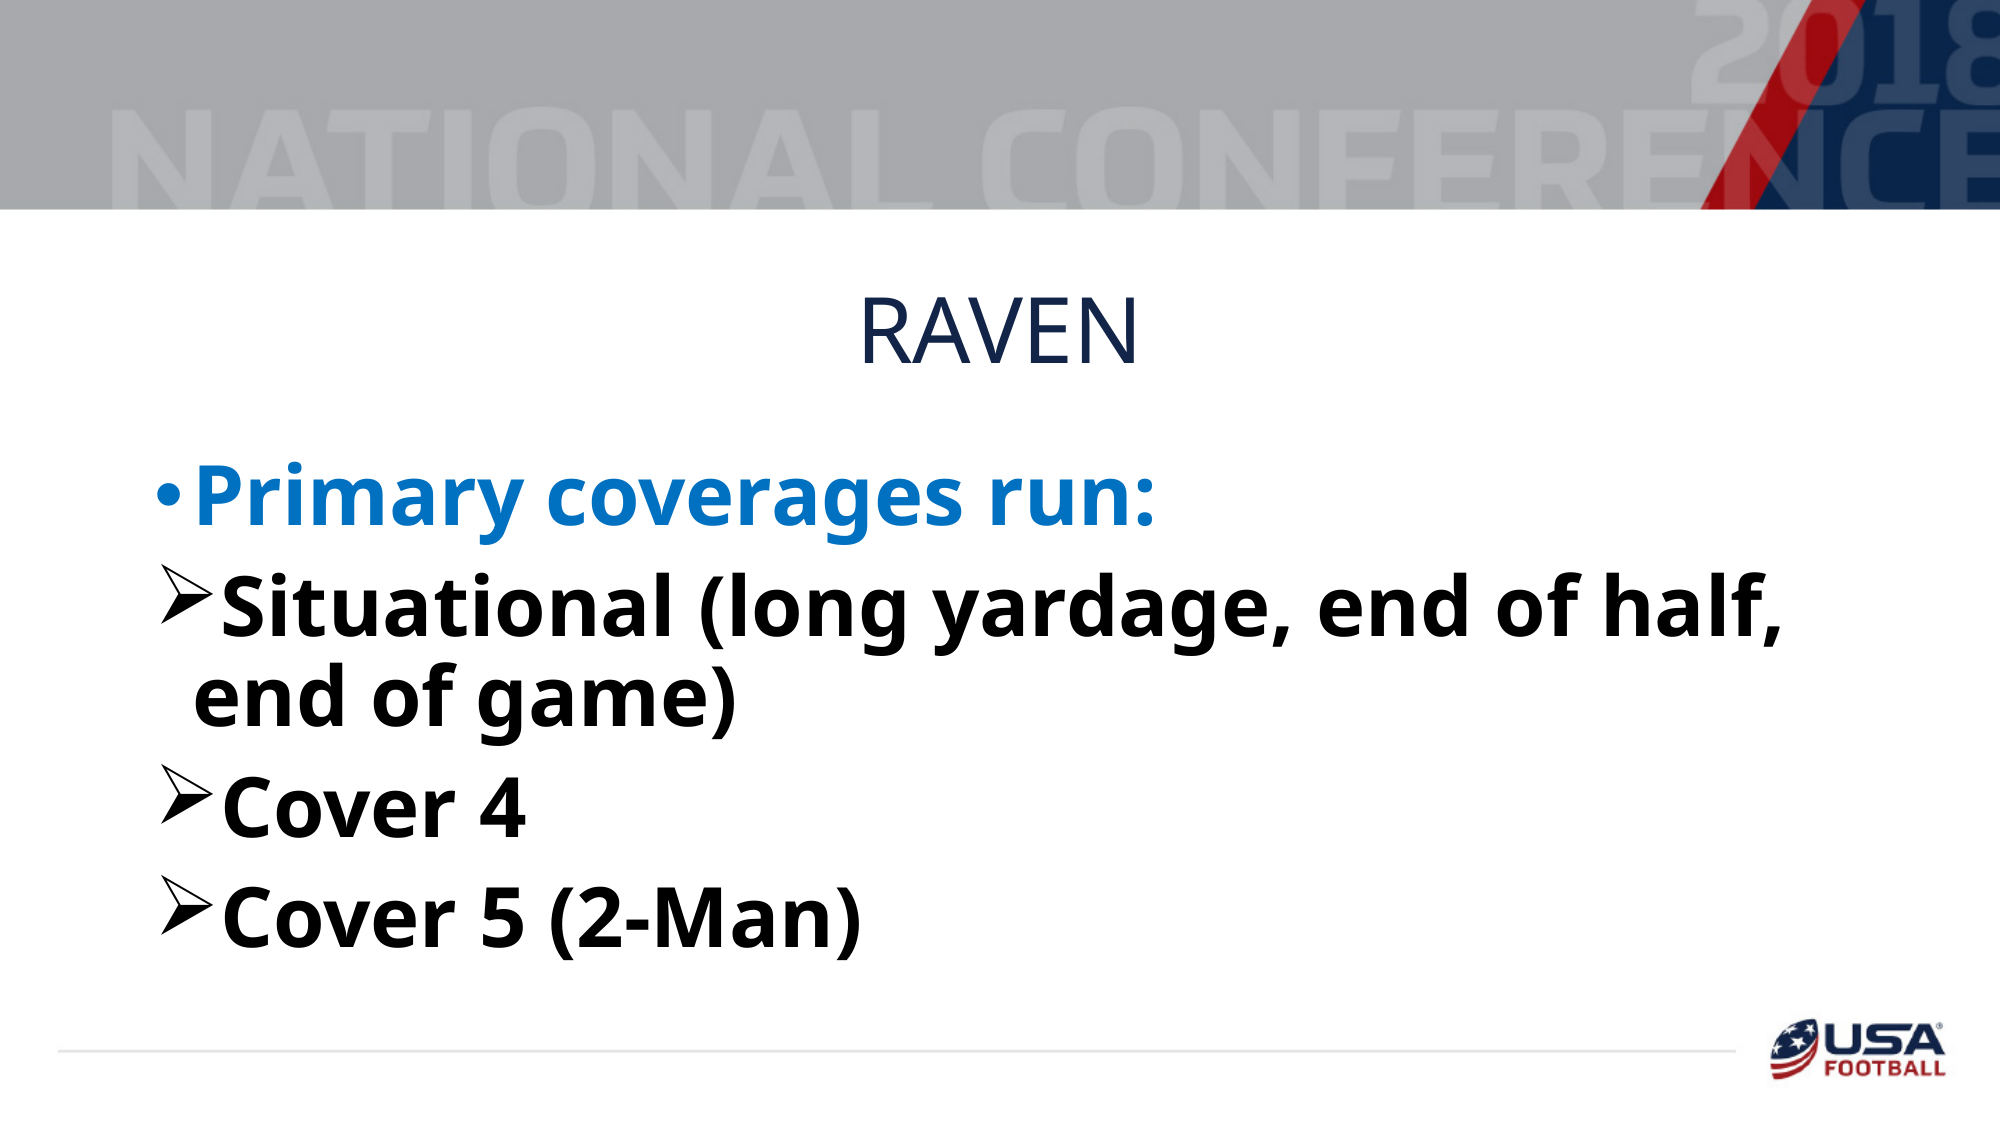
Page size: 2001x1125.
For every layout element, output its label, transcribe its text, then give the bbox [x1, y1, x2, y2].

list Primary coverages run: Situational (long yardage, end of half, end of game) Cover 4 Cover 5 (2-Man) [139, 446, 1865, 982]
title Raven [137, 225, 1863, 443]
picture [0, 0, 2000, 1125]
